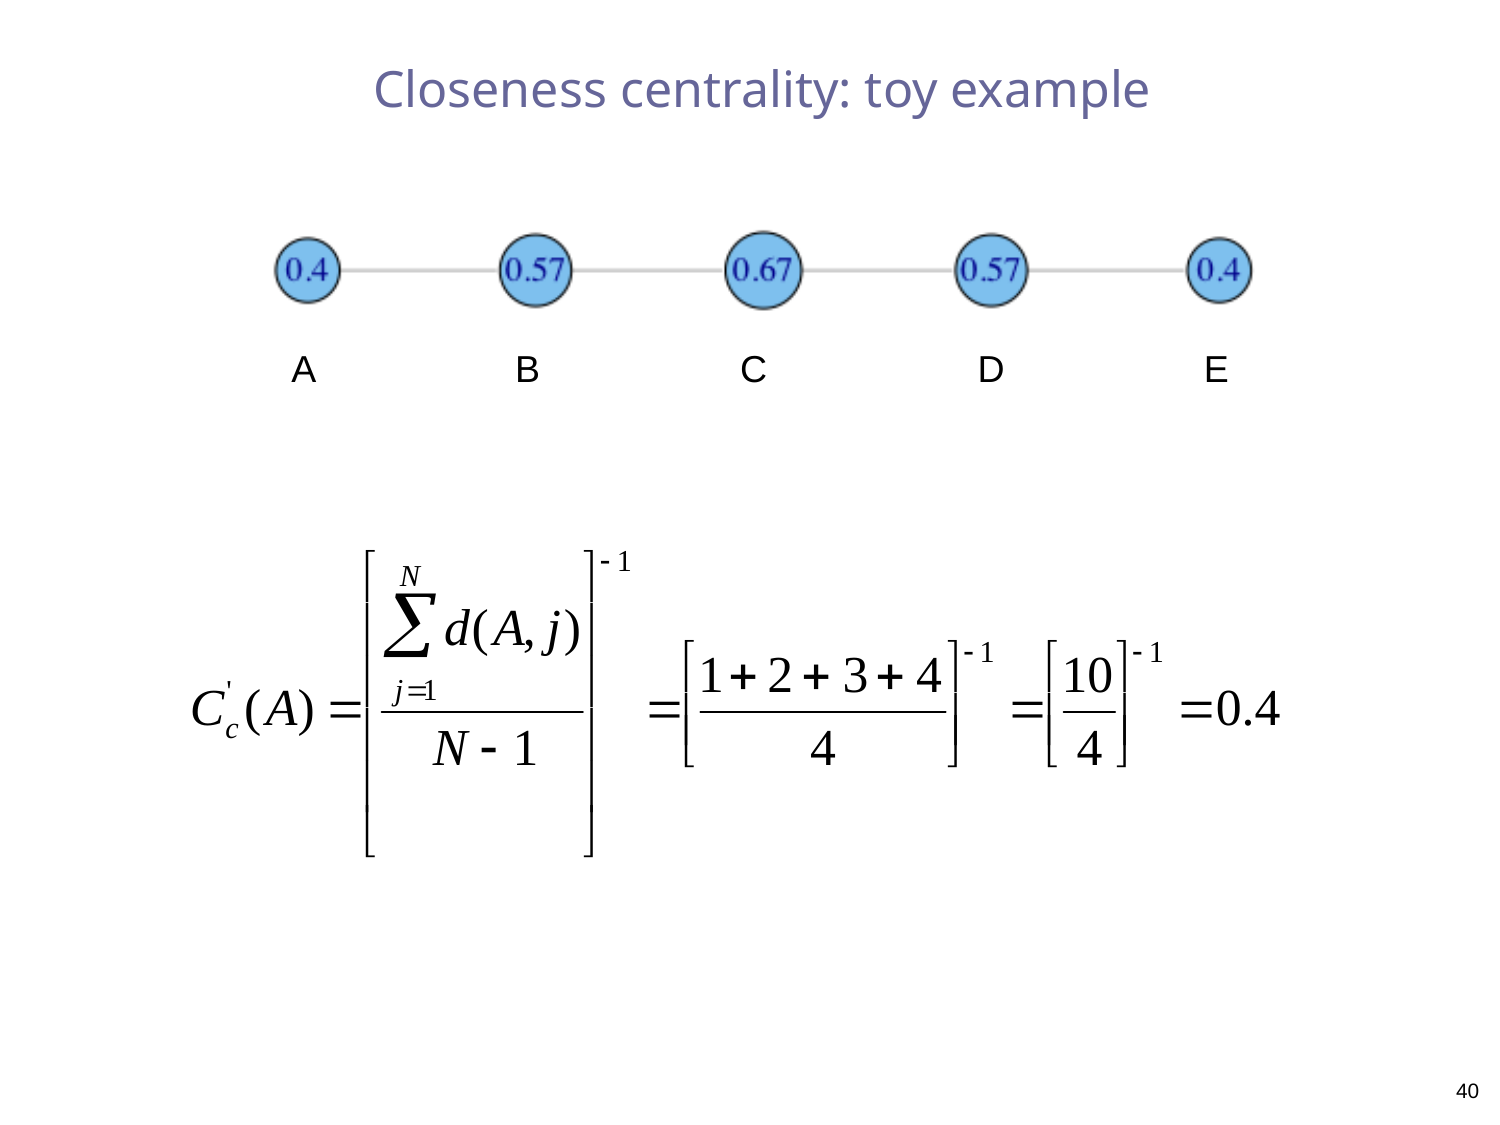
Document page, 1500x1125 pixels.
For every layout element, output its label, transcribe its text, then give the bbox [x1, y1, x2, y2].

text_box A [276, 344, 332, 398]
picture [237, 212, 1286, 336]
slide_number 40 [1431, 1070, 1495, 1121]
text_box C [725, 344, 783, 398]
text_box Closeness centrality: toy example [87, 37, 1438, 125]
text_box E [1188, 344, 1244, 398]
text_box B [500, 344, 556, 398]
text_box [183, 542, 1288, 951]
text_box D [962, 344, 1020, 398]
